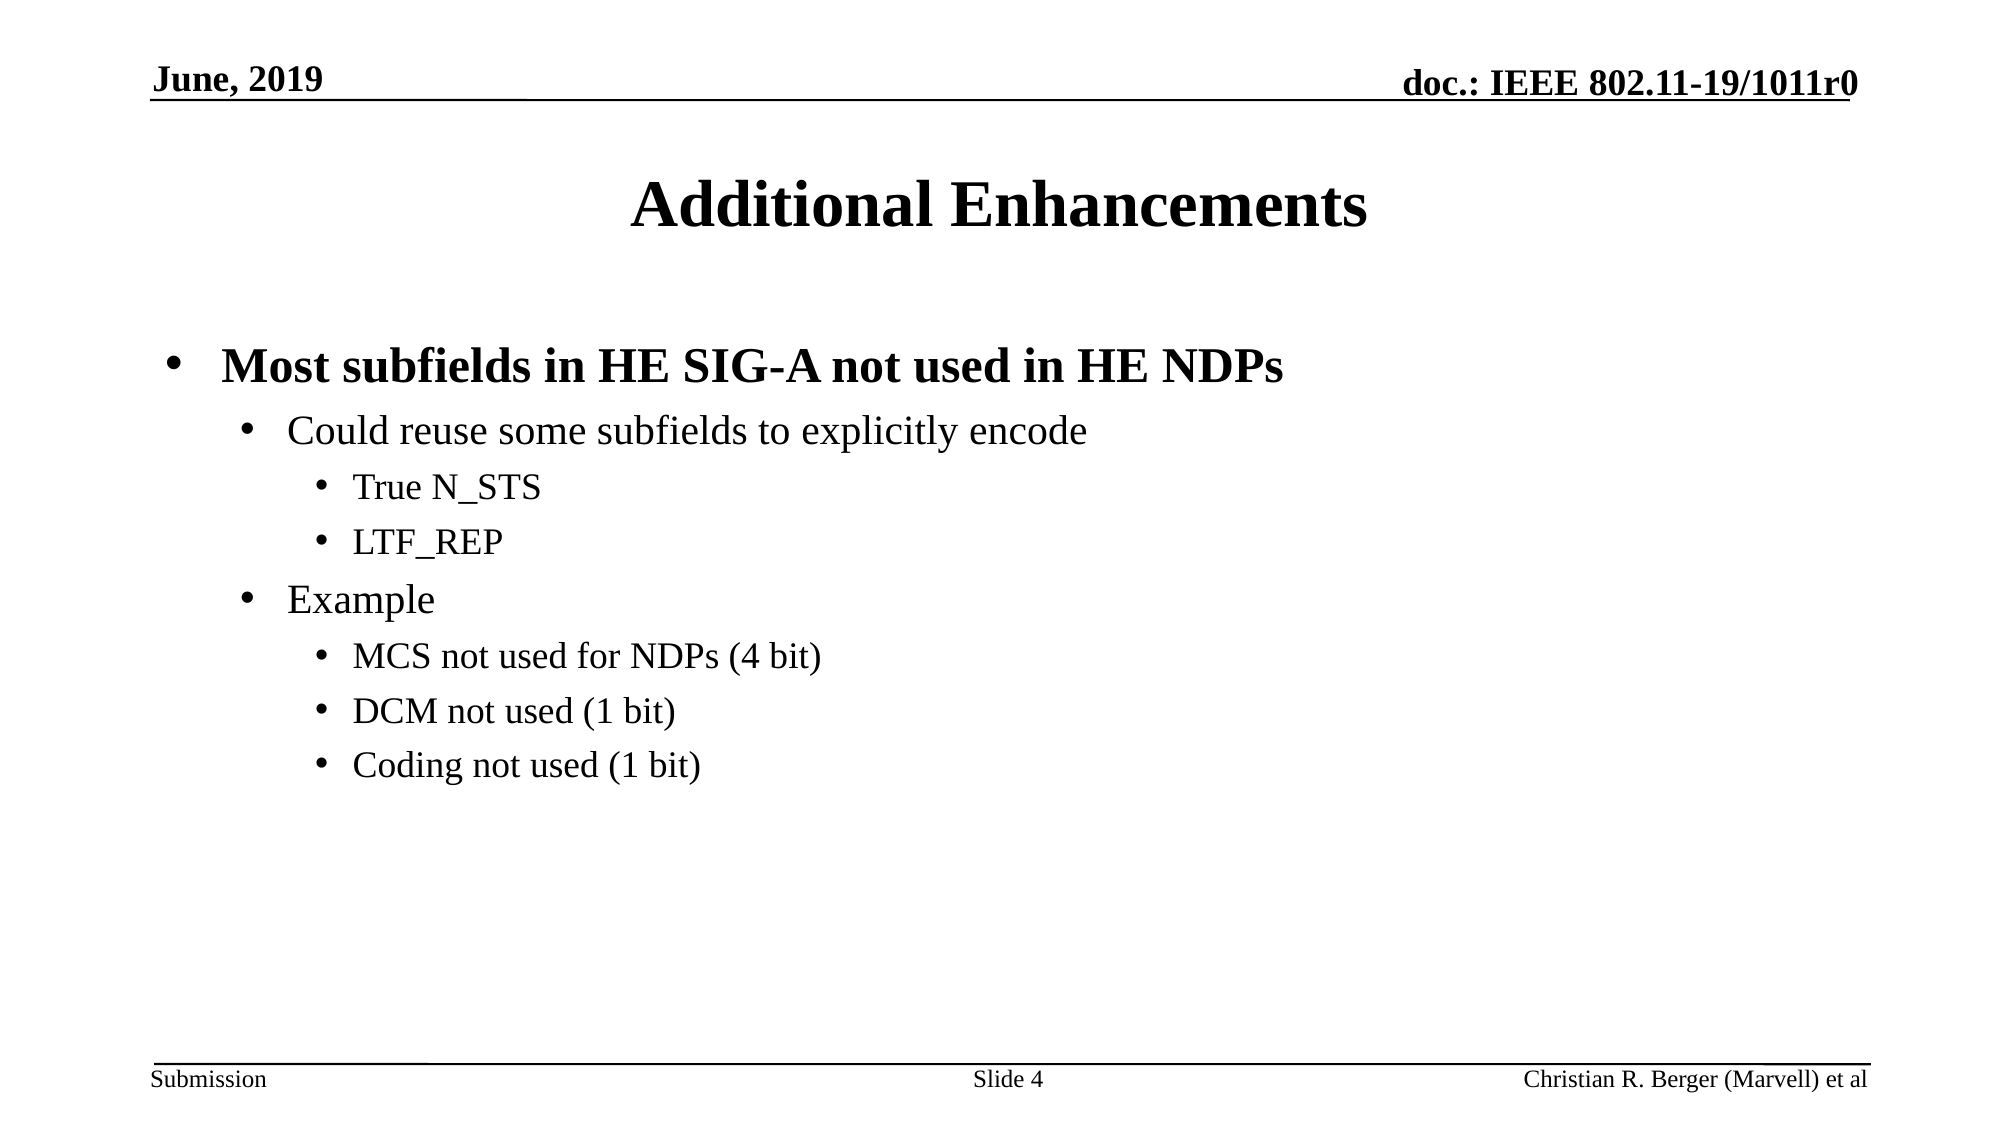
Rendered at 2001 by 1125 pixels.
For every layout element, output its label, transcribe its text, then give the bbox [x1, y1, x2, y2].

list Most subfields in HE SIG-A not used in HE NDPs Could reuse some subfields to explicitly encode True N_STS LTF_REP Example MCS not used for NDPs (4 bit) DCM not used (1 bit) Coding not used (1 bit) [149, 324, 1850, 1000]
title Additional Enhancements [149, 112, 1850, 288]
footer Christian R. Berger (Marvell) et al [1171, 1061, 1869, 1093]
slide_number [152, 54, 563, 100]
slide_number Slide 4 [950, 1061, 1067, 1123]
